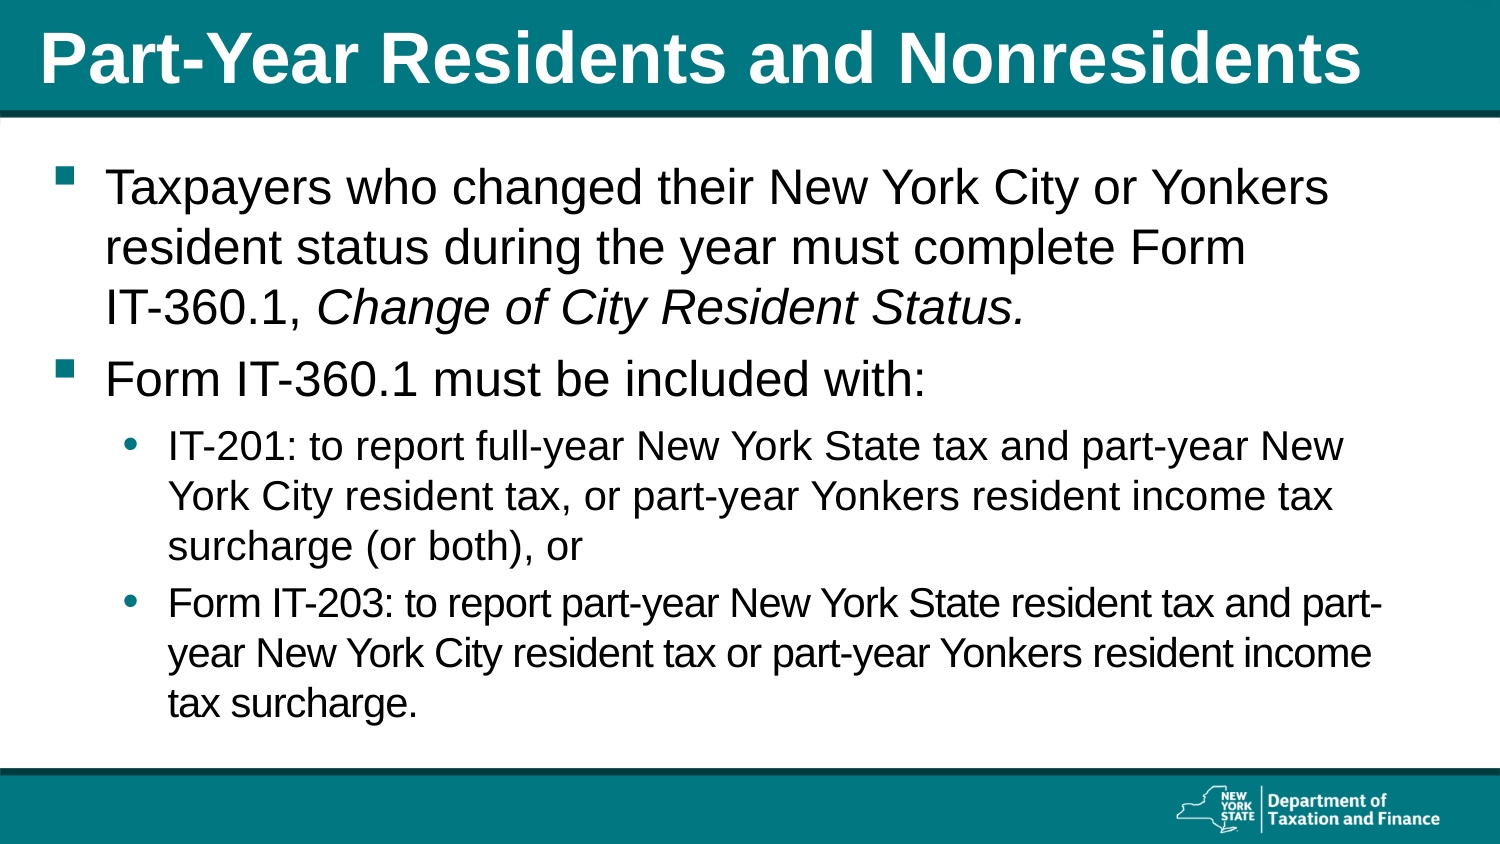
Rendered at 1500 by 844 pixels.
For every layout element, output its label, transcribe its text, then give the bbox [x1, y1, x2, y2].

list Taxpayers who changed their New York City or Yonkers resident status during the year must complete Form IT-360.1, Change of City Resident Status. Form IT-360.1 must be included with: IT-201: to report full-year New York State tax and part-year New York City resident tax, or part-year Yonkers resident income tax surcharge (or both), or Form IT-203: to report part-year New York State resident tax and part-year New York City resident tax or part-year Yonkers resident income tax surcharge. [36, 146, 1425, 730]
title Part-Year Residents and Nonresidents [24, 0, 1488, 114]
picture [0, 0, 1500, 844]
